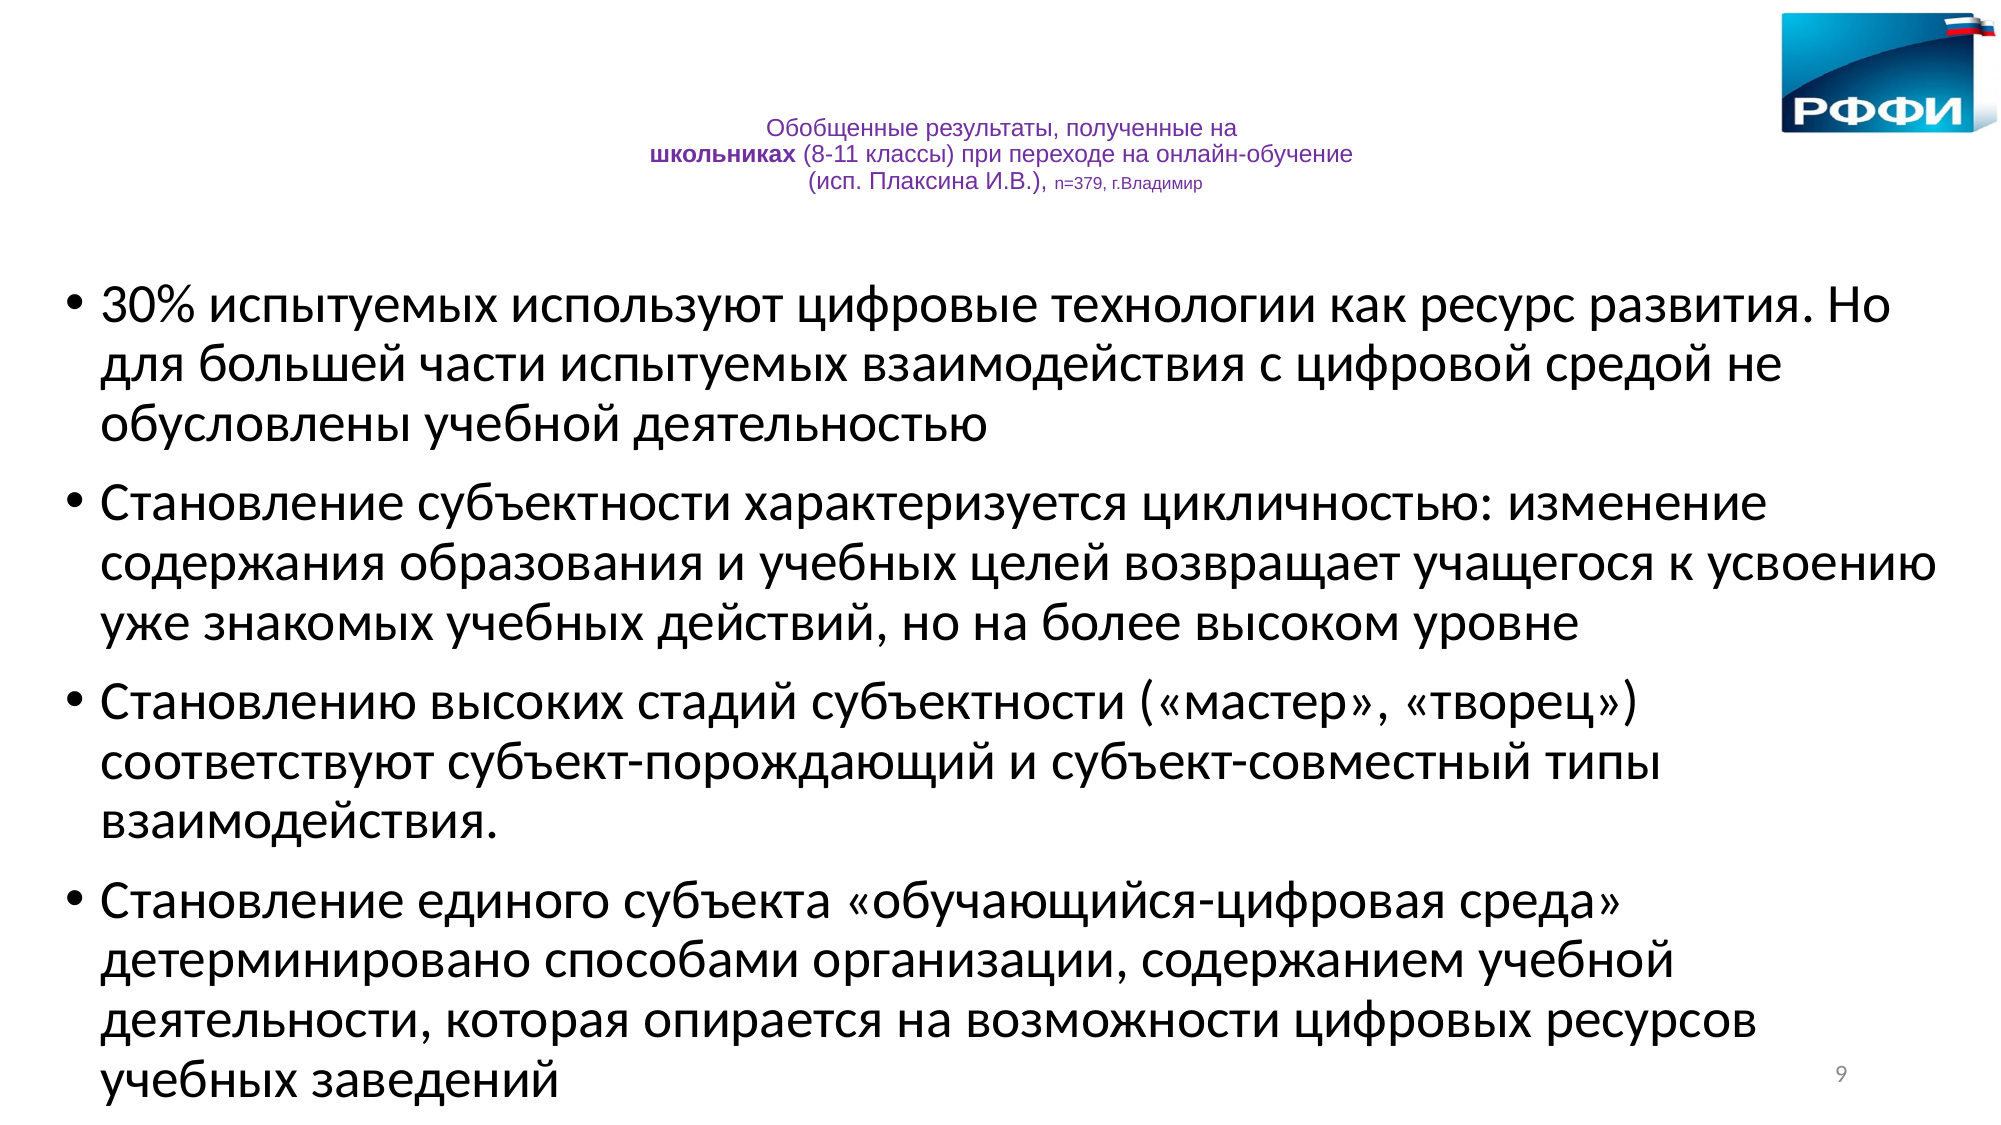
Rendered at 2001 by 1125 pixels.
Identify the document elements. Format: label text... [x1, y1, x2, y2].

slide_number 9 [1412, 1042, 1863, 1103]
title Обобщенные результаты, полученные на школьниках (8-11 классы) при переходе на онлайн-обучение (исп. Плаксина И.В.), n=379, г.Владимир [83, 46, 1928, 266]
list 30% испытуемых используют цифровые технологии как ресурс развития. Но для большей части испытуемых взаимодействия с цифровой средой не обусловлены учебной деятельностью Становление субъектности характеризуется цикличностью: изменение содержания образования и учебных целей возвращает учащегося к усвоению уже знакомых учебных действий, но на более высоком уровне Становлению высоких стадий субъектности («мастер», «творец») соответствуют субъект-порождающий и субъект-совместный типы взаимодействия. Становление единого субъекта «обучающийся-цифровая среда» детерминировано способами организации, содержанием учебной деятельности, которая опирается на возможности цифровых ресурсов учебных заведений [50, 266, 1961, 1125]
picture [1779, 10, 2000, 135]
